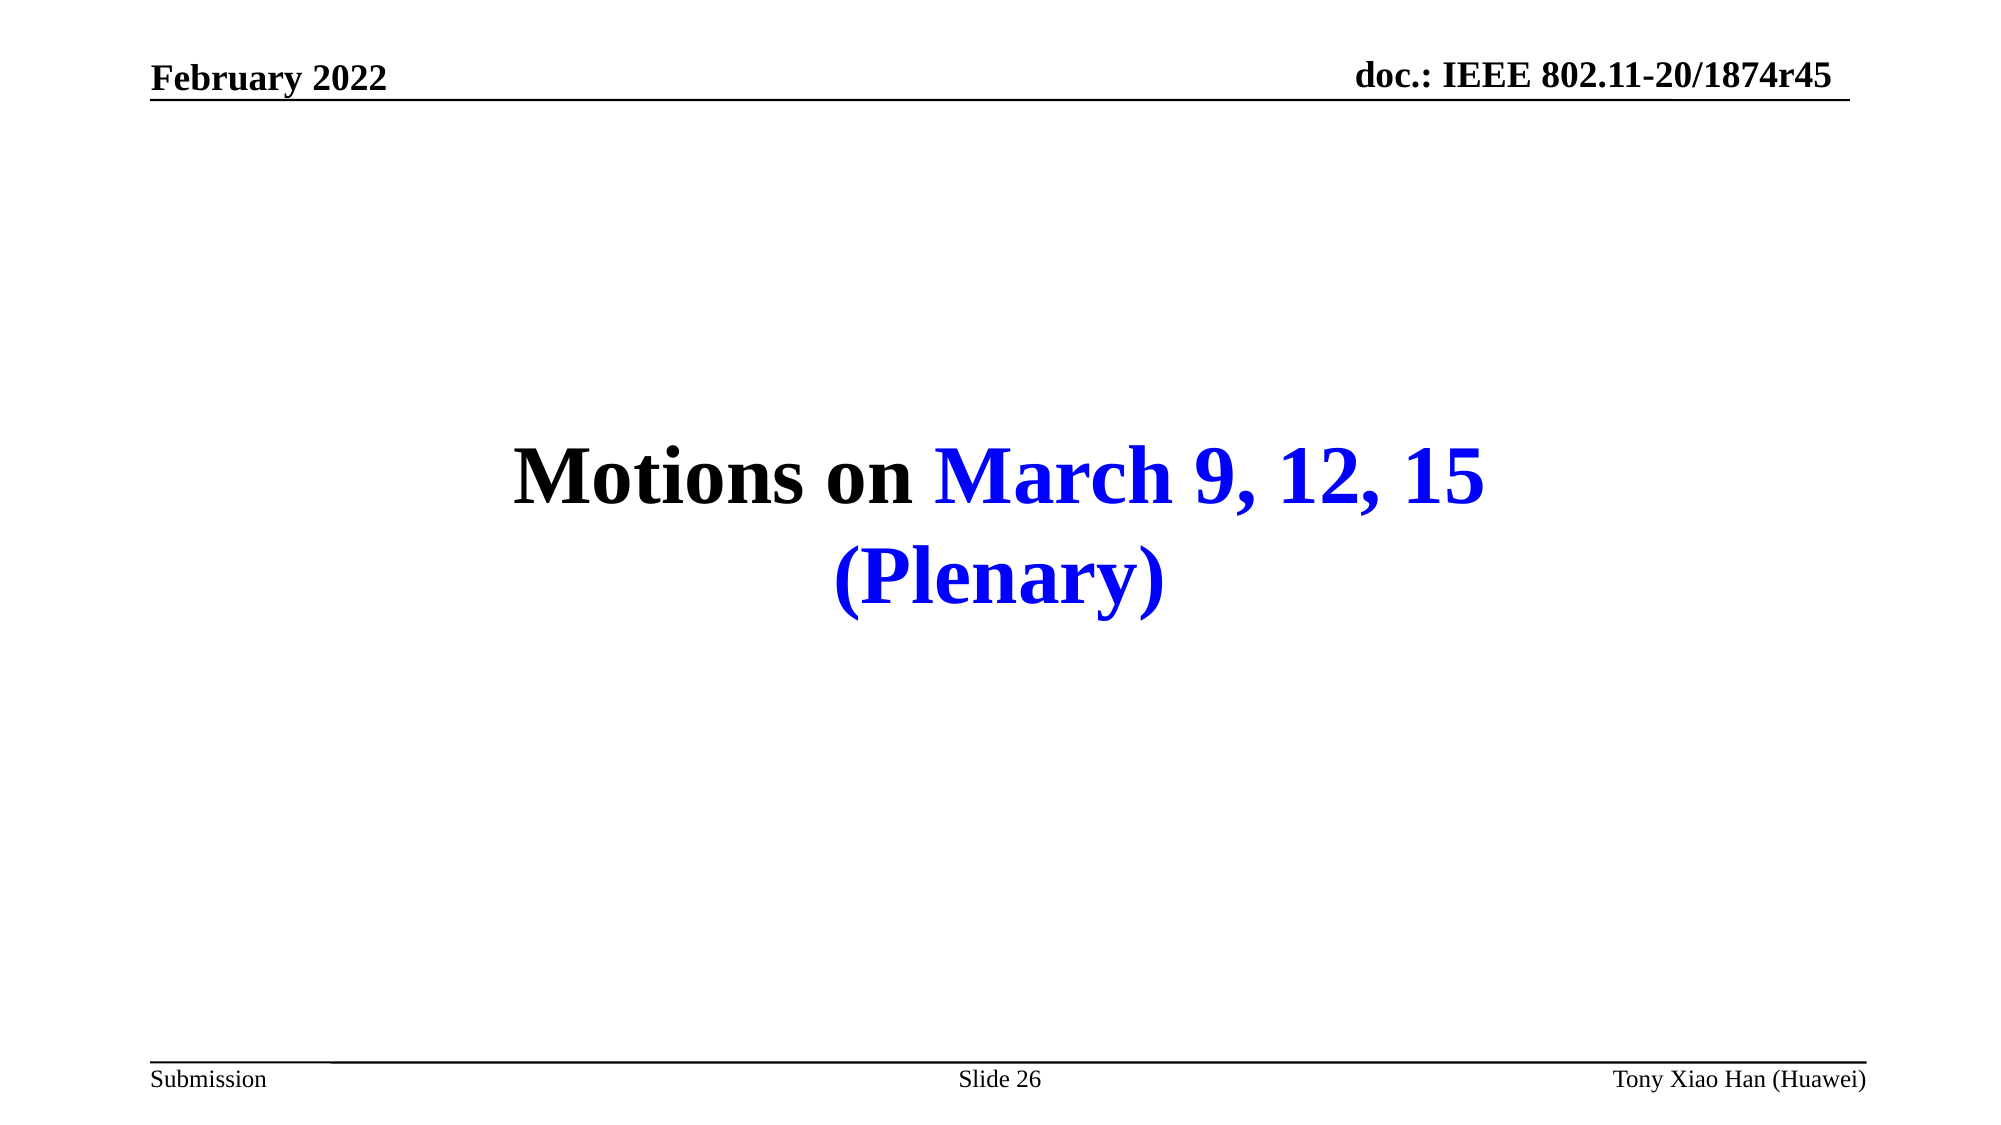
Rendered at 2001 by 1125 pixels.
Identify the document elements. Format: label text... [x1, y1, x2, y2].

text_box Motions on March 9, 12, 15 (Plenary) [362, 412, 1638, 950]
